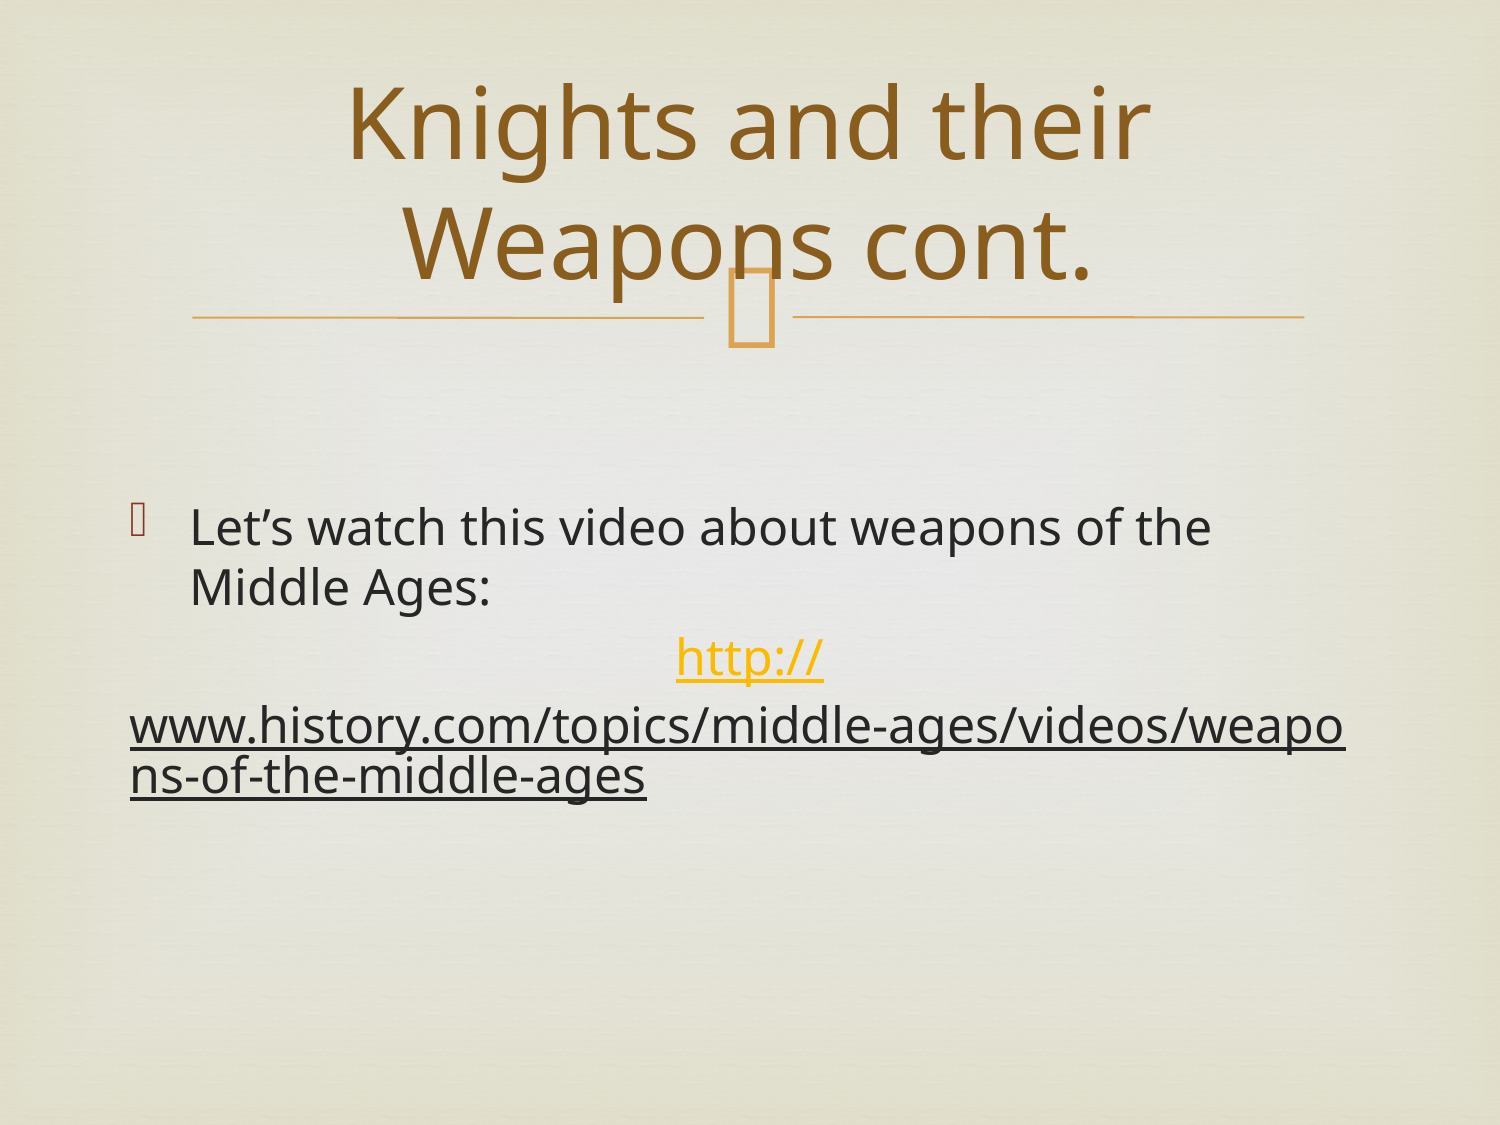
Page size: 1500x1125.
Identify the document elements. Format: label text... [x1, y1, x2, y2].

list Let’s watch this video about weapons of the Middle Ages: http://www.history.com/topics/middle-ages/videos/weapons-of-the-middle-ages [114, 487, 1386, 1005]
title Knights and their Weapons cont. [112, 93, 1386, 267]
